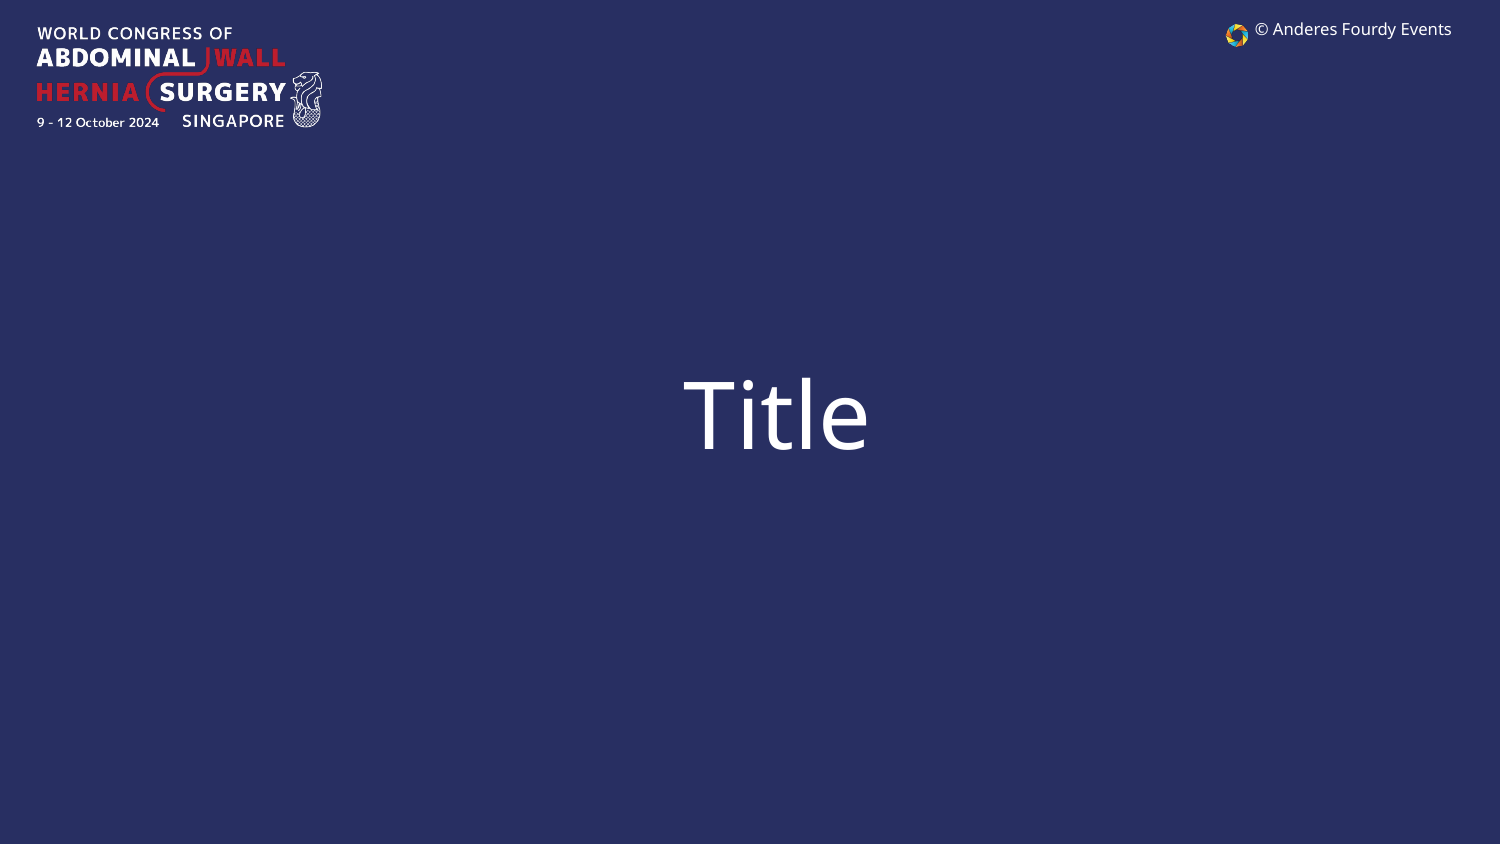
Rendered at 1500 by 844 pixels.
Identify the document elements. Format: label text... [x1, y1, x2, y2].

title Title [130, 336, 1425, 476]
picture [1221, 19, 1252, 52]
picture [35, 25, 322, 133]
